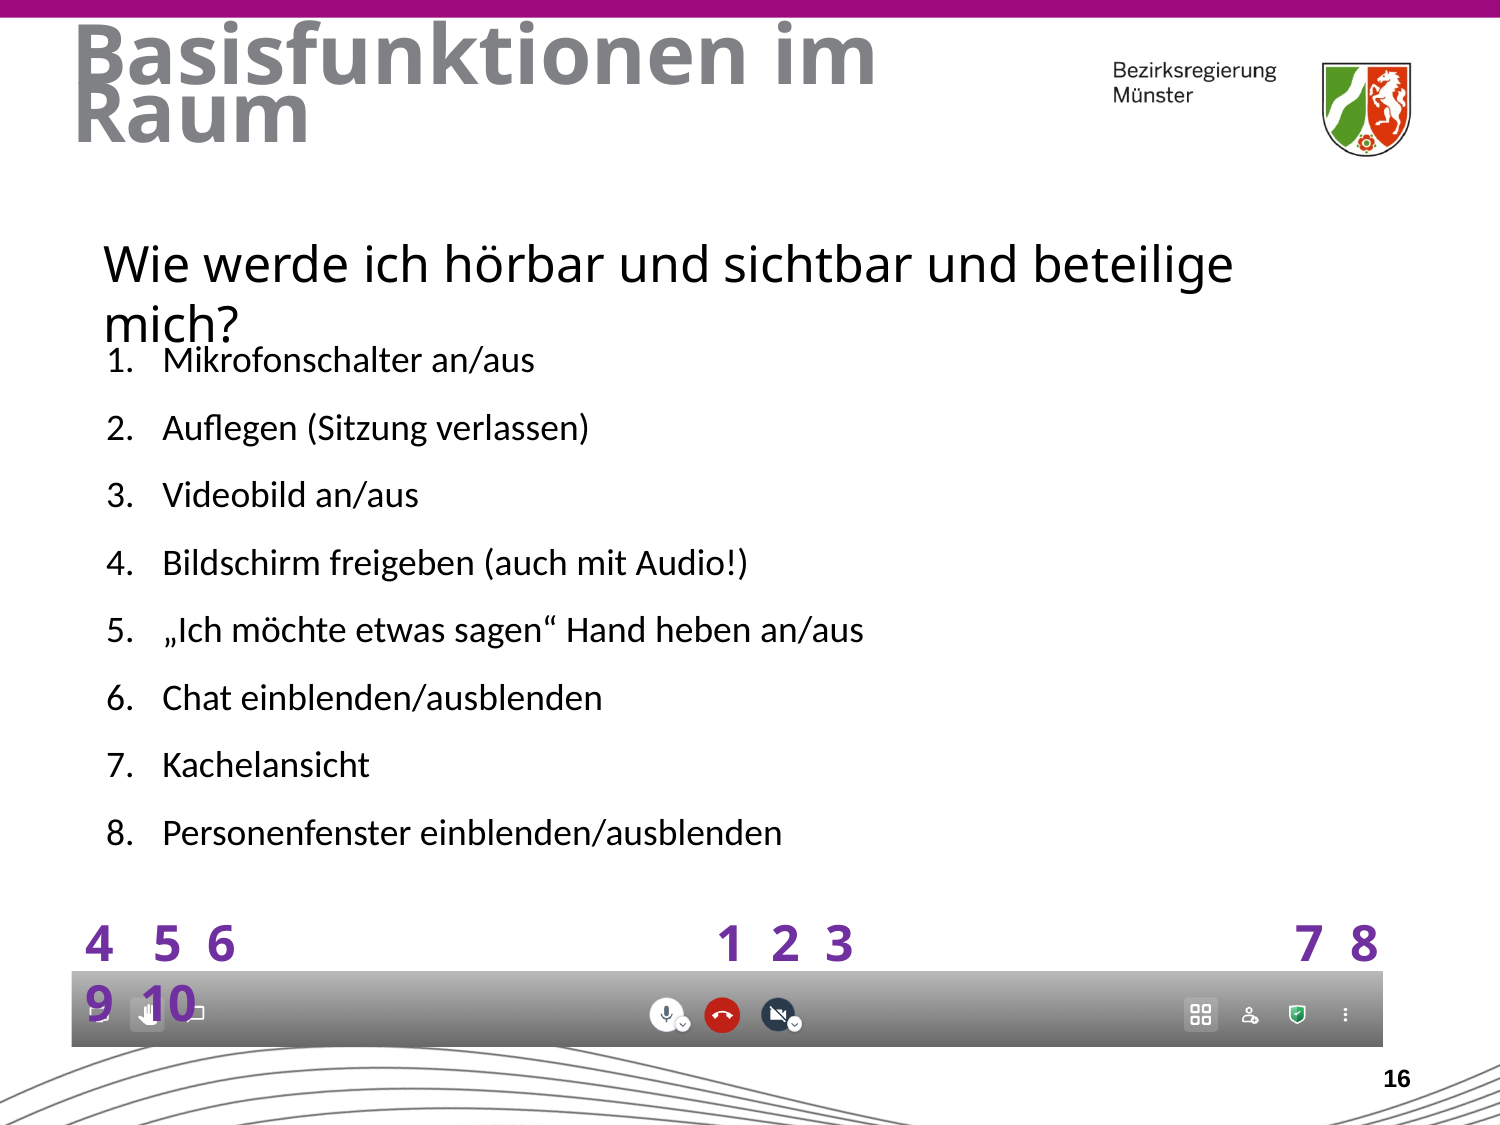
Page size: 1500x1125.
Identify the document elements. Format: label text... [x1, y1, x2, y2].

picture [1113, 18, 1500, 160]
picture [0, 893, 1500, 1125]
text_box 4 5 6 1 2 3 7 8 9 10 [71, 904, 1429, 1039]
title Basisfunktionen im Raum [71, 64, 1066, 160]
text_box Wie werde ich hörbar und sichtbar und beteilige mich? [88, 225, 1323, 361]
text_box Mikrofonschalter an/aus Auflegen (Sitzung verlassen) Videobild an/aus Bildschirm freigeben (auch mit Audio!) „Ich möchte etwas sagen“ Hand heben an/aus Chat einblenden/ausblenden Kachelansicht Personenfenster einblenden/ausblenden [91, 305, 1152, 904]
footer 16 [1108, 1062, 1412, 1106]
